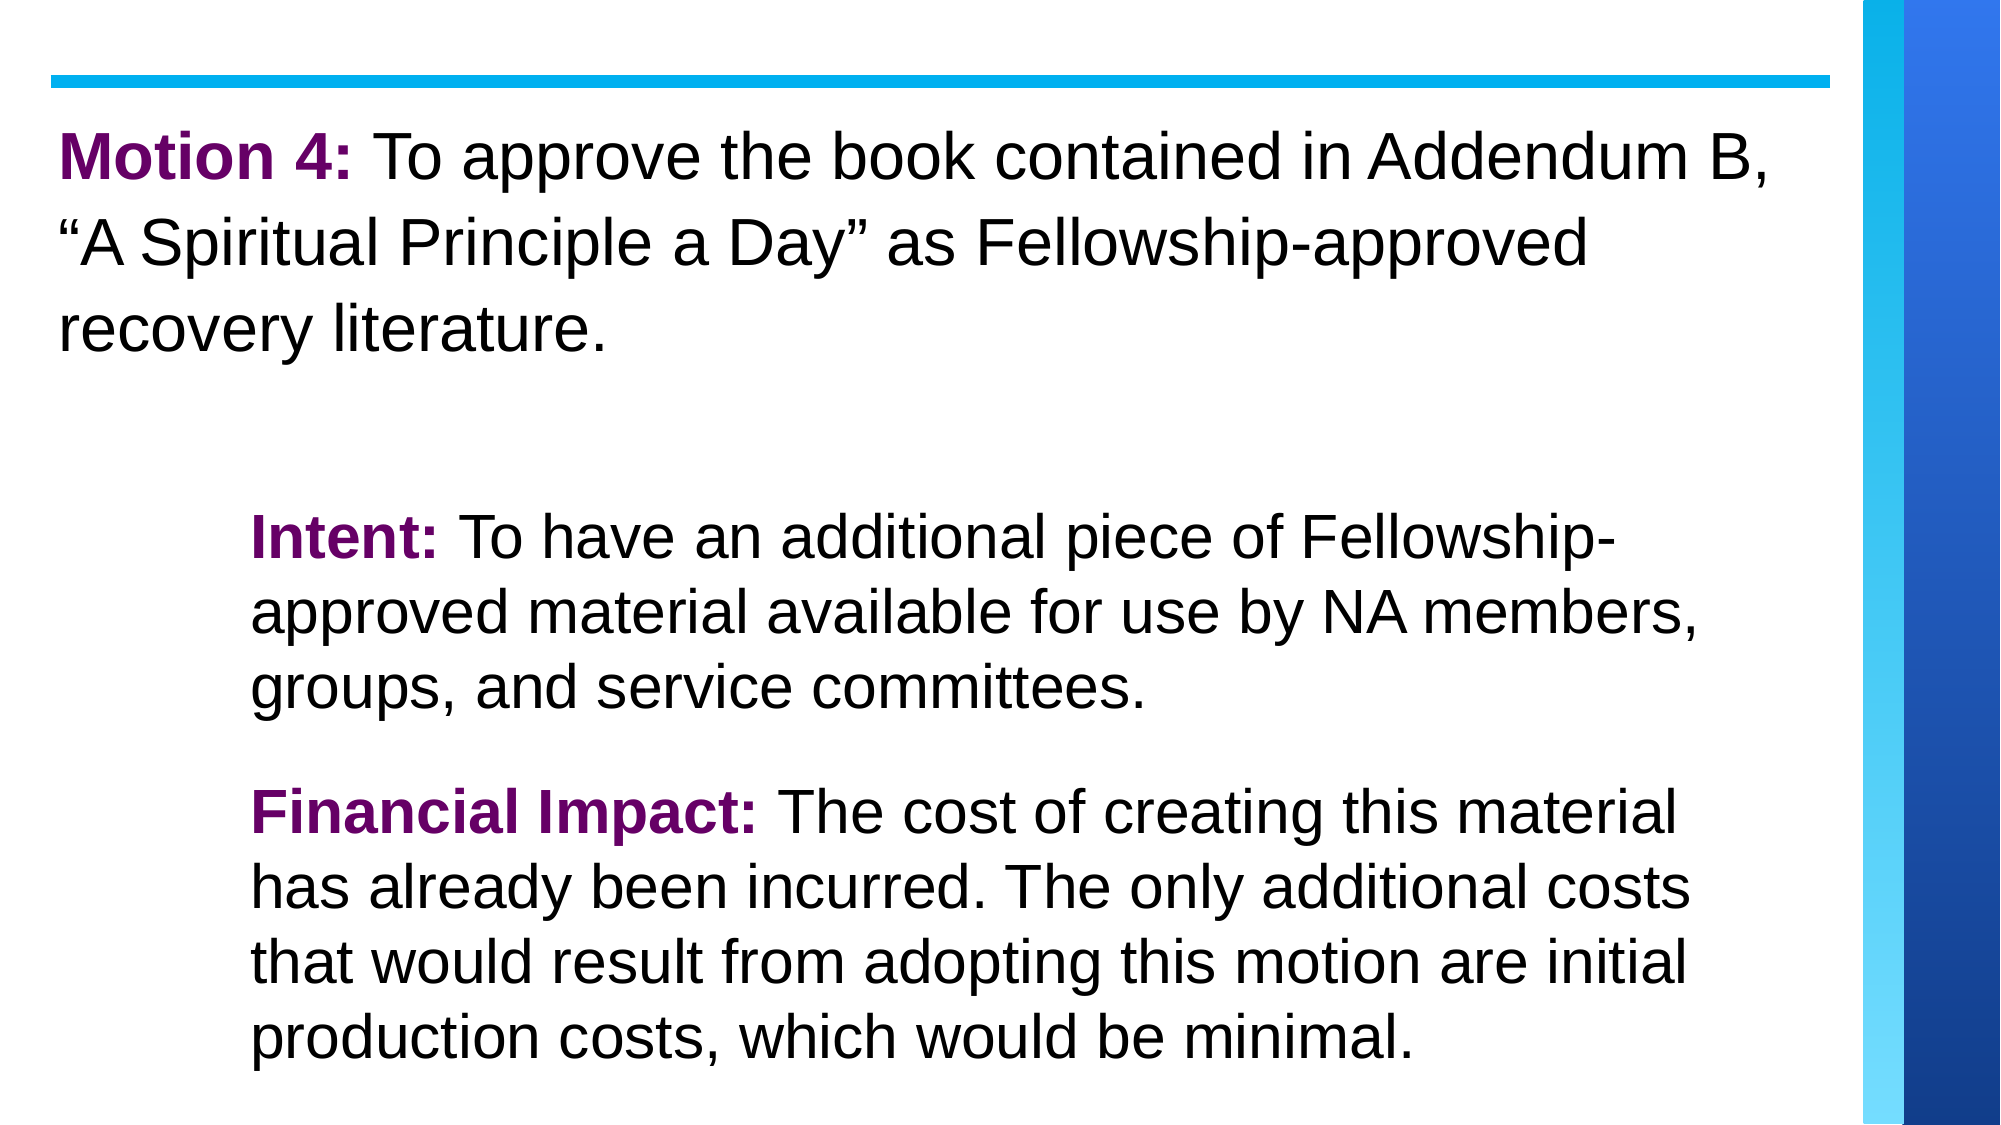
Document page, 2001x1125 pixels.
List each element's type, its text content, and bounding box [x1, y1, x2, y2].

text_box Intent: To have an additional piece of Fellowship-approved material available for use by NA members, groups, and service committees. Financial Impact: The cost of creating this material has already been incurred. The only additional costs that would result from adopting this motion are initial production costs, which would be minimal. [235, 489, 1809, 1125]
text_box Motion 4: To approve the book contained in Addendum B, “A Spiritual Principle a Day” as Fellowship-approved recovery literature. [52, 100, 1809, 371]
